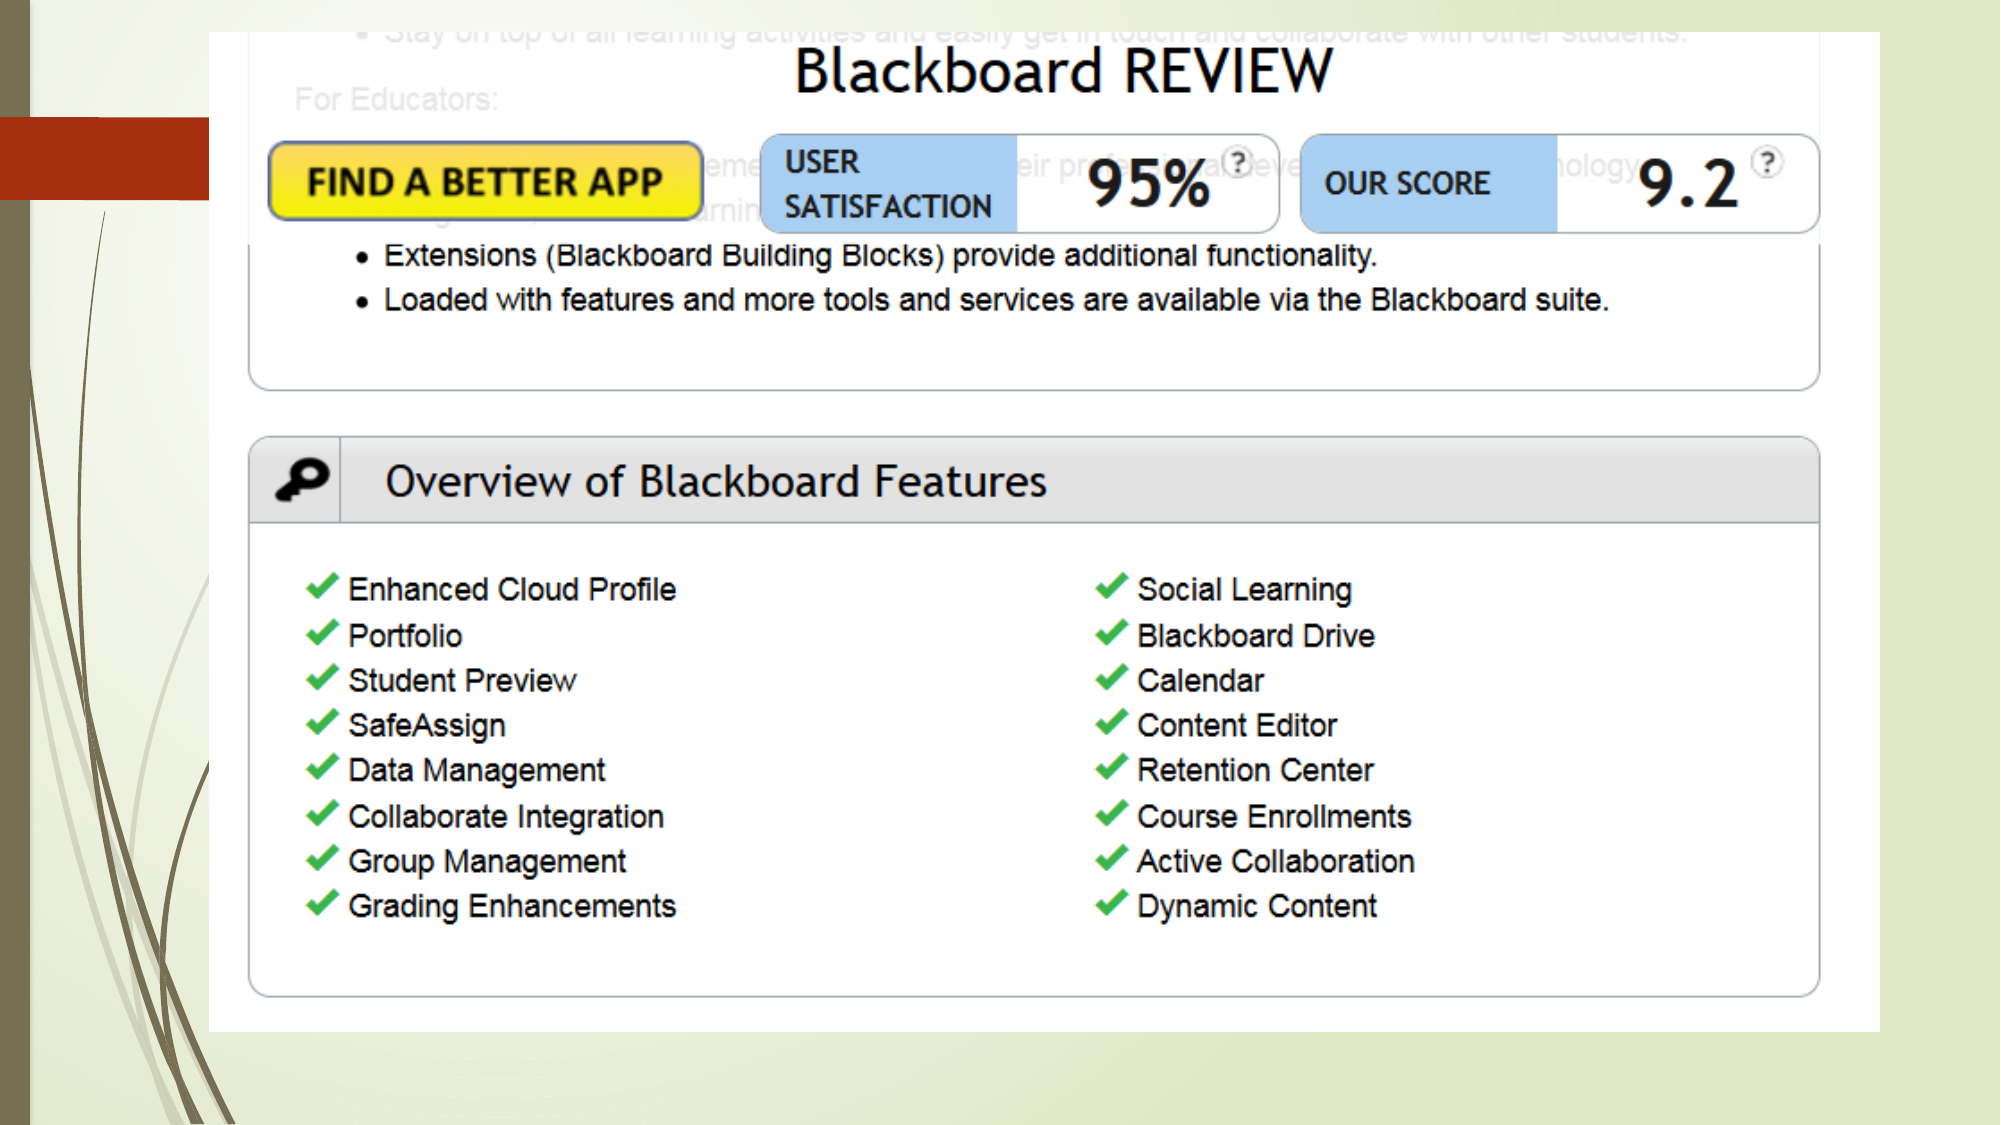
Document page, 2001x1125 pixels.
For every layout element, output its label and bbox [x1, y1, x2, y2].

picture [209, 32, 1880, 1033]
